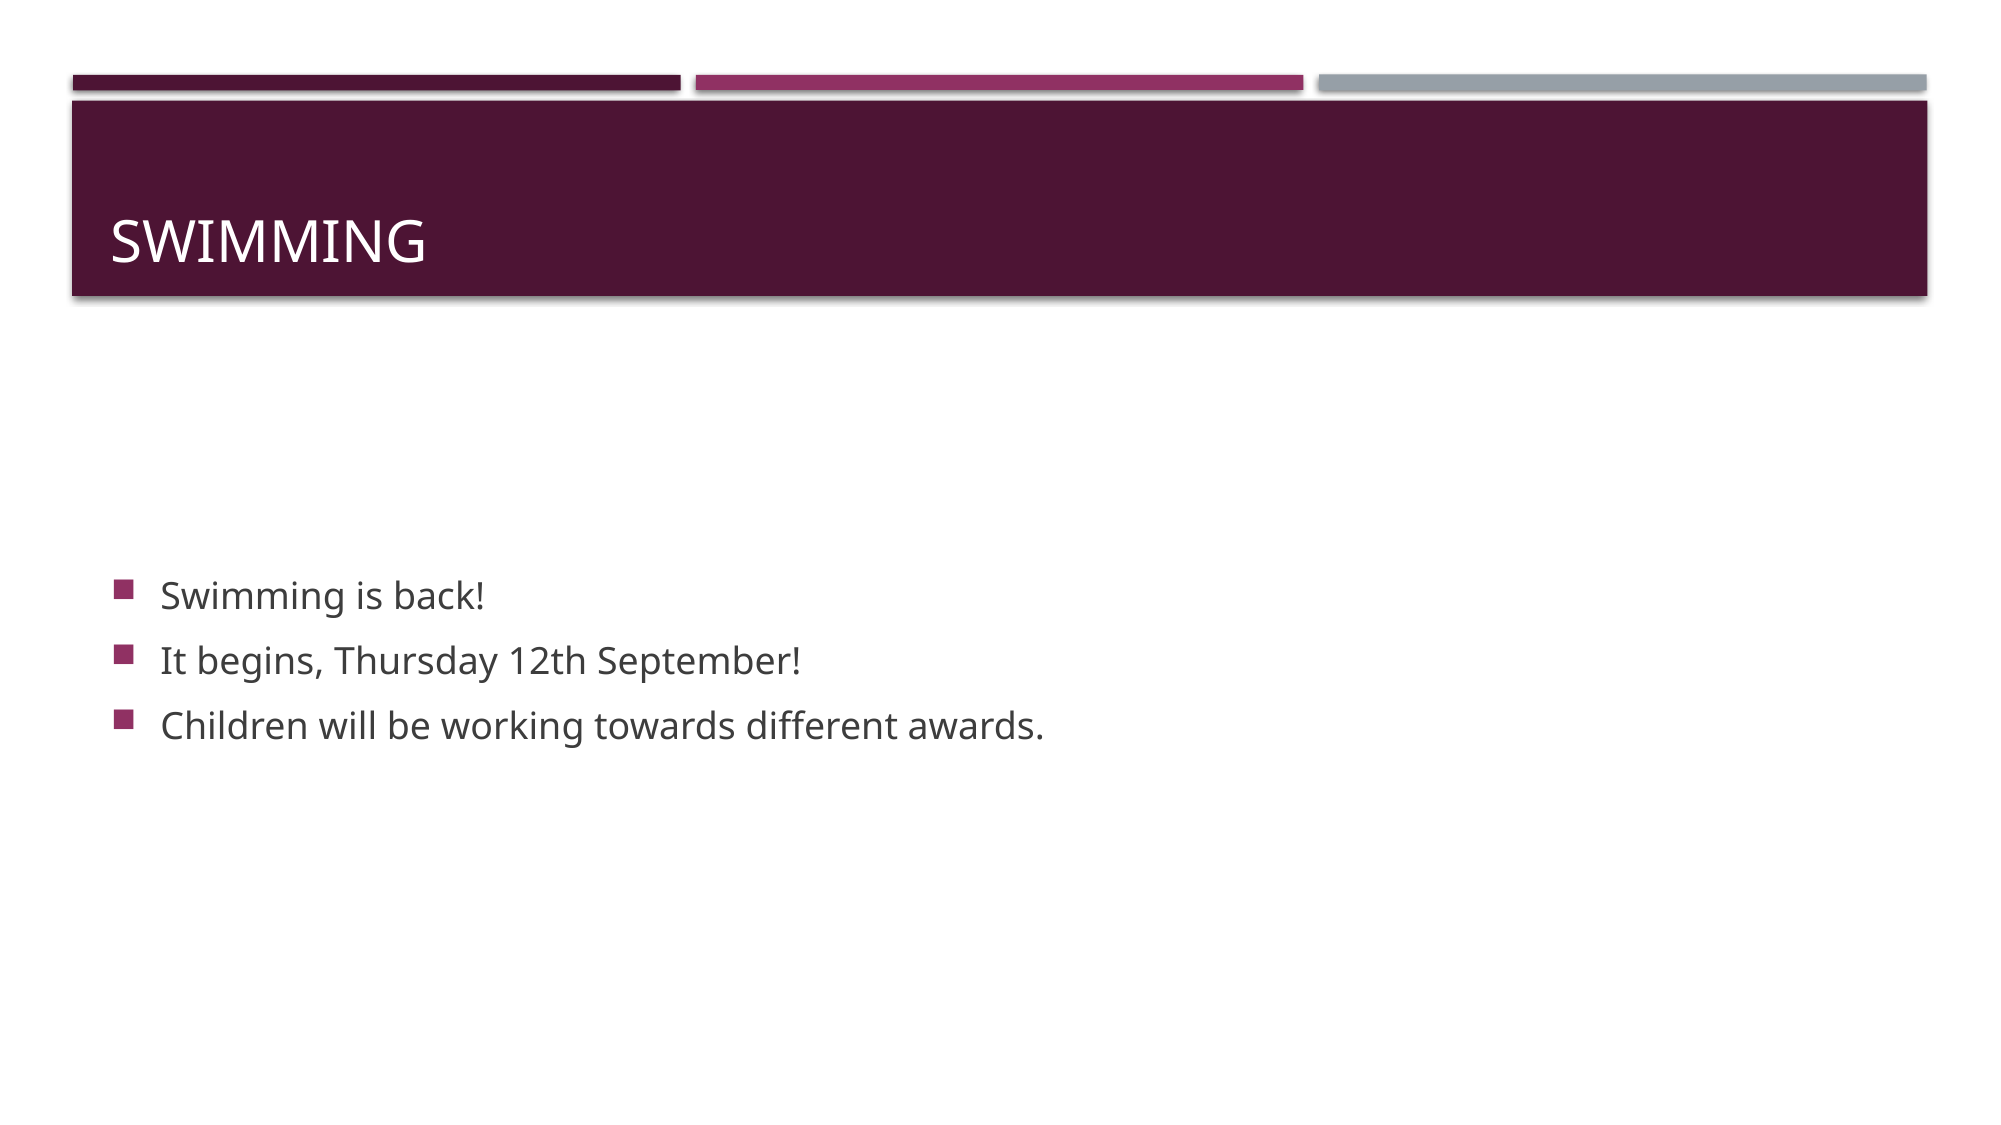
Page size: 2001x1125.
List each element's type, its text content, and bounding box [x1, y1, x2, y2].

title swimming [95, 115, 1905, 282]
list Swimming is back! It begins, Thursday 12th September! Children will be working towards different awards. [95, 357, 1905, 962]
